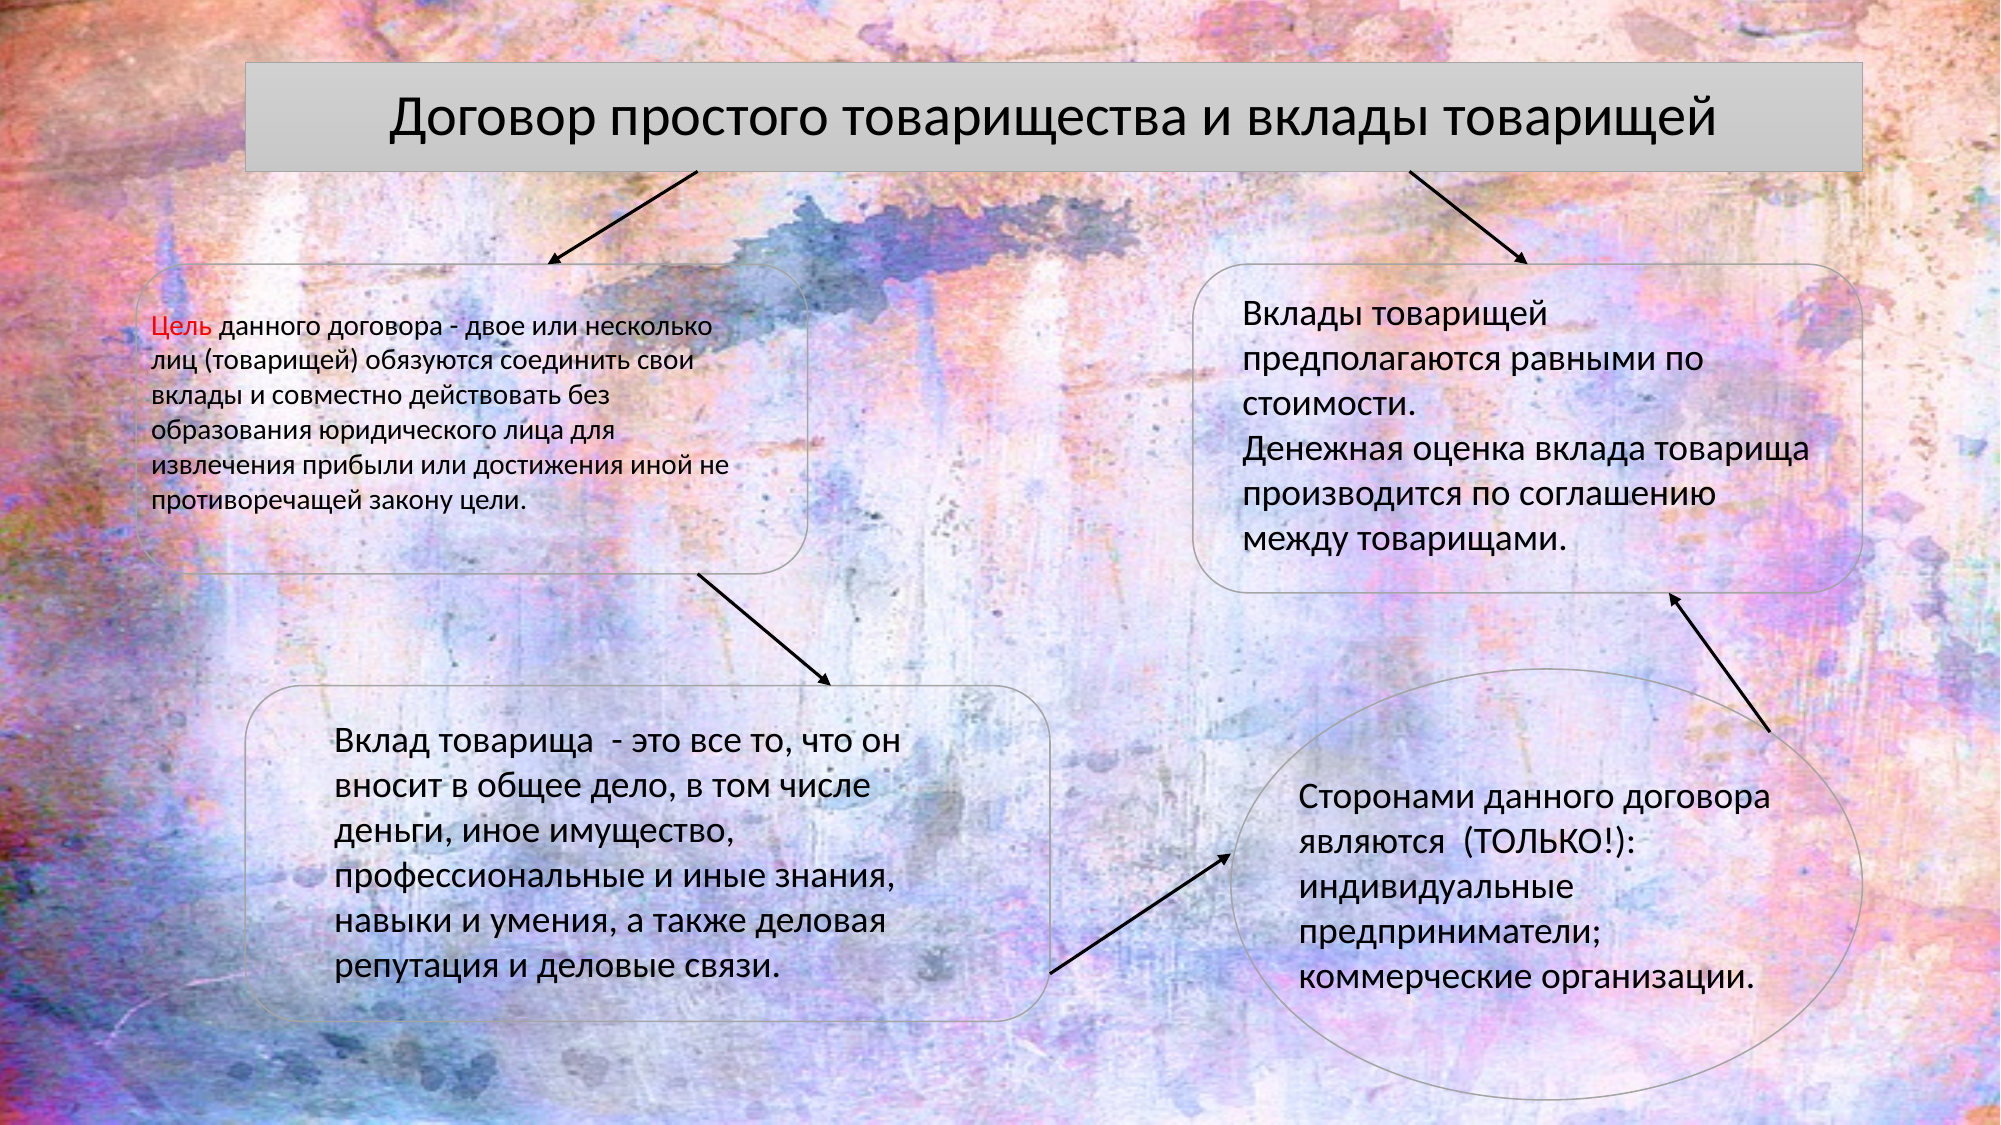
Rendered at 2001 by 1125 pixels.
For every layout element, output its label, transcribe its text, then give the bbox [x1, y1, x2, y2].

text_box [1285, 668, 1808, 763]
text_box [1049, 853, 1231, 974]
text_box [1231, 765, 1811, 1100]
text_box [245, 685, 1051, 1022]
text_box Вклад товарища - это все то, что он вносит в общее дело, в том числе деньги, иное имущество, профессиональные и иные знания, навыки и умения, а также деловая репутация и деловые связи. [319, 707, 1012, 993]
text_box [1409, 171, 1528, 265]
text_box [697, 573, 831, 686]
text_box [1668, 592, 1770, 733]
text_box Сторонами данного договора являются (ТОЛЬКО!): индивидуальные предприниматели; коммерческие организации. [1283, 763, 1863, 1003]
title Договор простого товарищества и вклады товарищей [245, 62, 1863, 172]
text_box [136, 264, 808, 574]
text_box Вклады товарищей предполагаются равными по стоимости. Денежная оценка вклада товарища производится по соглашению между товарищами. [1227, 280, 1828, 566]
text_box [1192, 264, 1863, 593]
picture [0, 0, 2001, 1125]
text_box Цель данного договора - двое или несколько лиц (товарищей) обязуются соединить свои вклады и совместно действовать без образования юридического лица для извлечения прибыли или достижения иной не противоречащей закону цели. [136, 298, 766, 523]
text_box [547, 171, 698, 265]
